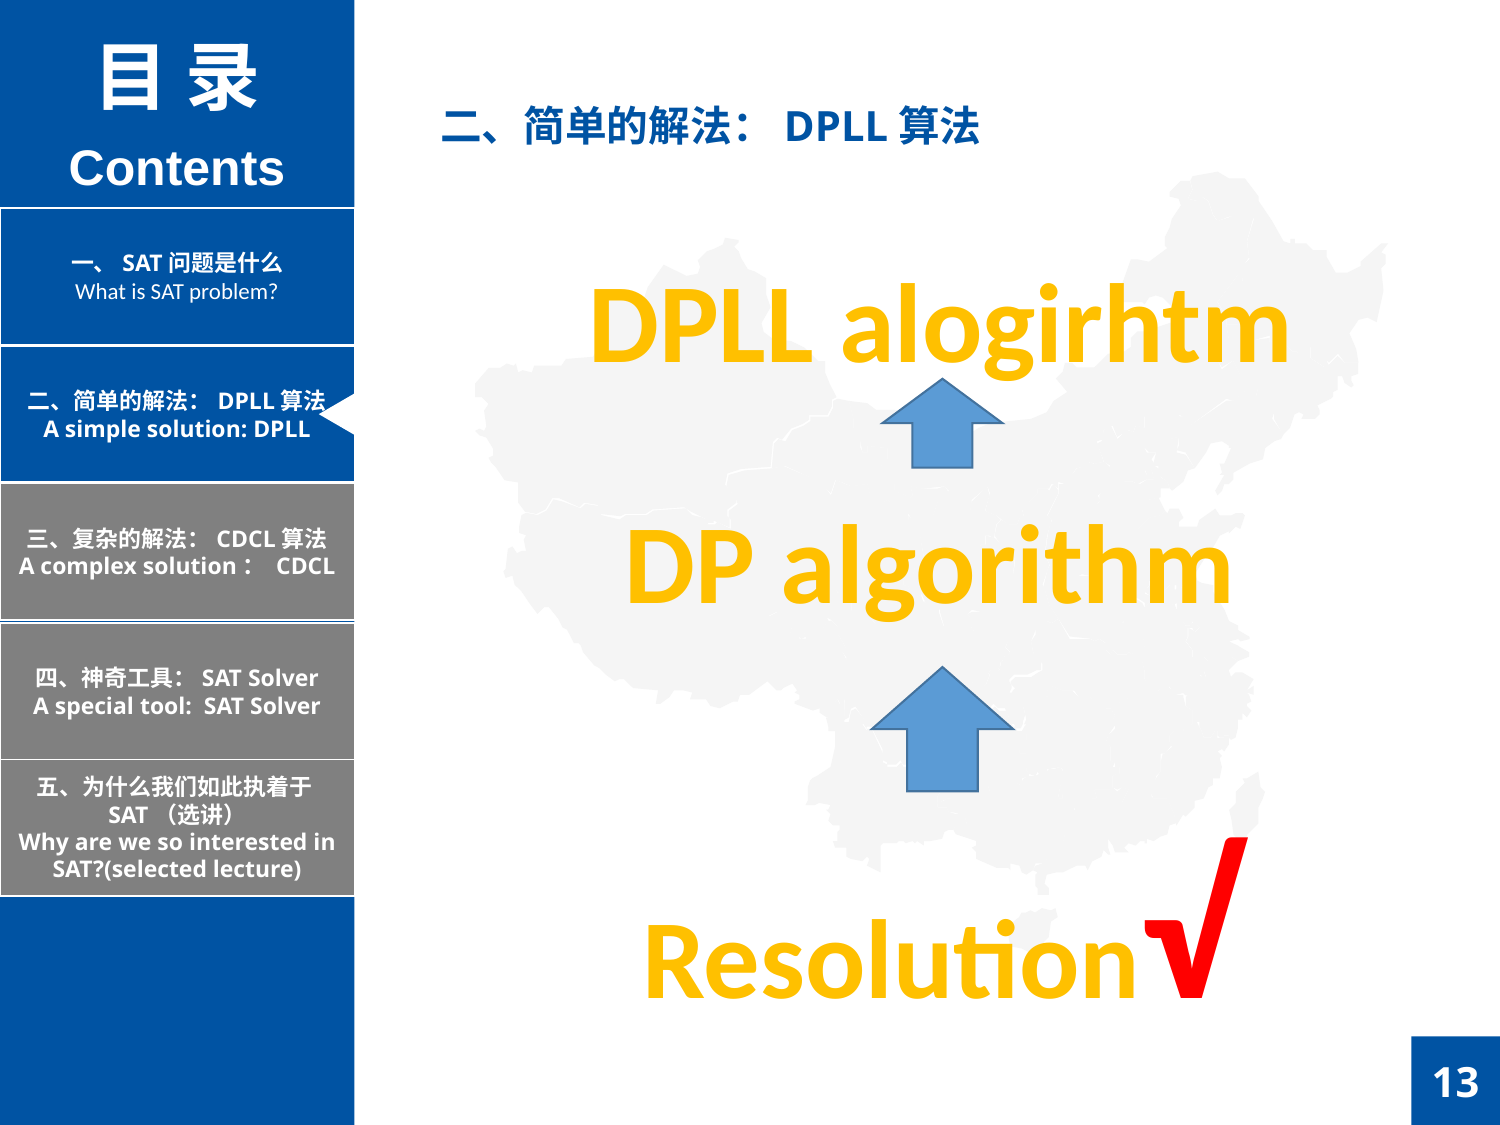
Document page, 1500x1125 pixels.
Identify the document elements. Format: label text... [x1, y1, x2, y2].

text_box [569, 243, 1313, 1049]
text_box 二、简单的解法：DPLL算法 [425, 92, 1312, 158]
text_box [316, 391, 356, 437]
text_box 13 [1411, 1036, 1500, 1125]
text_box [0, 896, 355, 1125]
text_box 四、神奇工具：SAT Solver A special tool: SAT Solver [0, 622, 355, 759]
text_box [0, 0, 355, 207]
text_box 一、SAT问题是什么 What is SAT problem? [0, 207, 355, 345]
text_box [17, 21, 337, 204]
text_box 五、为什么我们如此执着于SAT（选讲） Why are we so interested in SAT?(selected lecture) [0, 759, 355, 896]
text_box 二、简单的解法：DPLL算法 A simple solution: DPLL [0, 345, 355, 483]
text_box 三、复杂的解法：CDCL算法 A complex solution： CDCL [0, 483, 355, 621]
